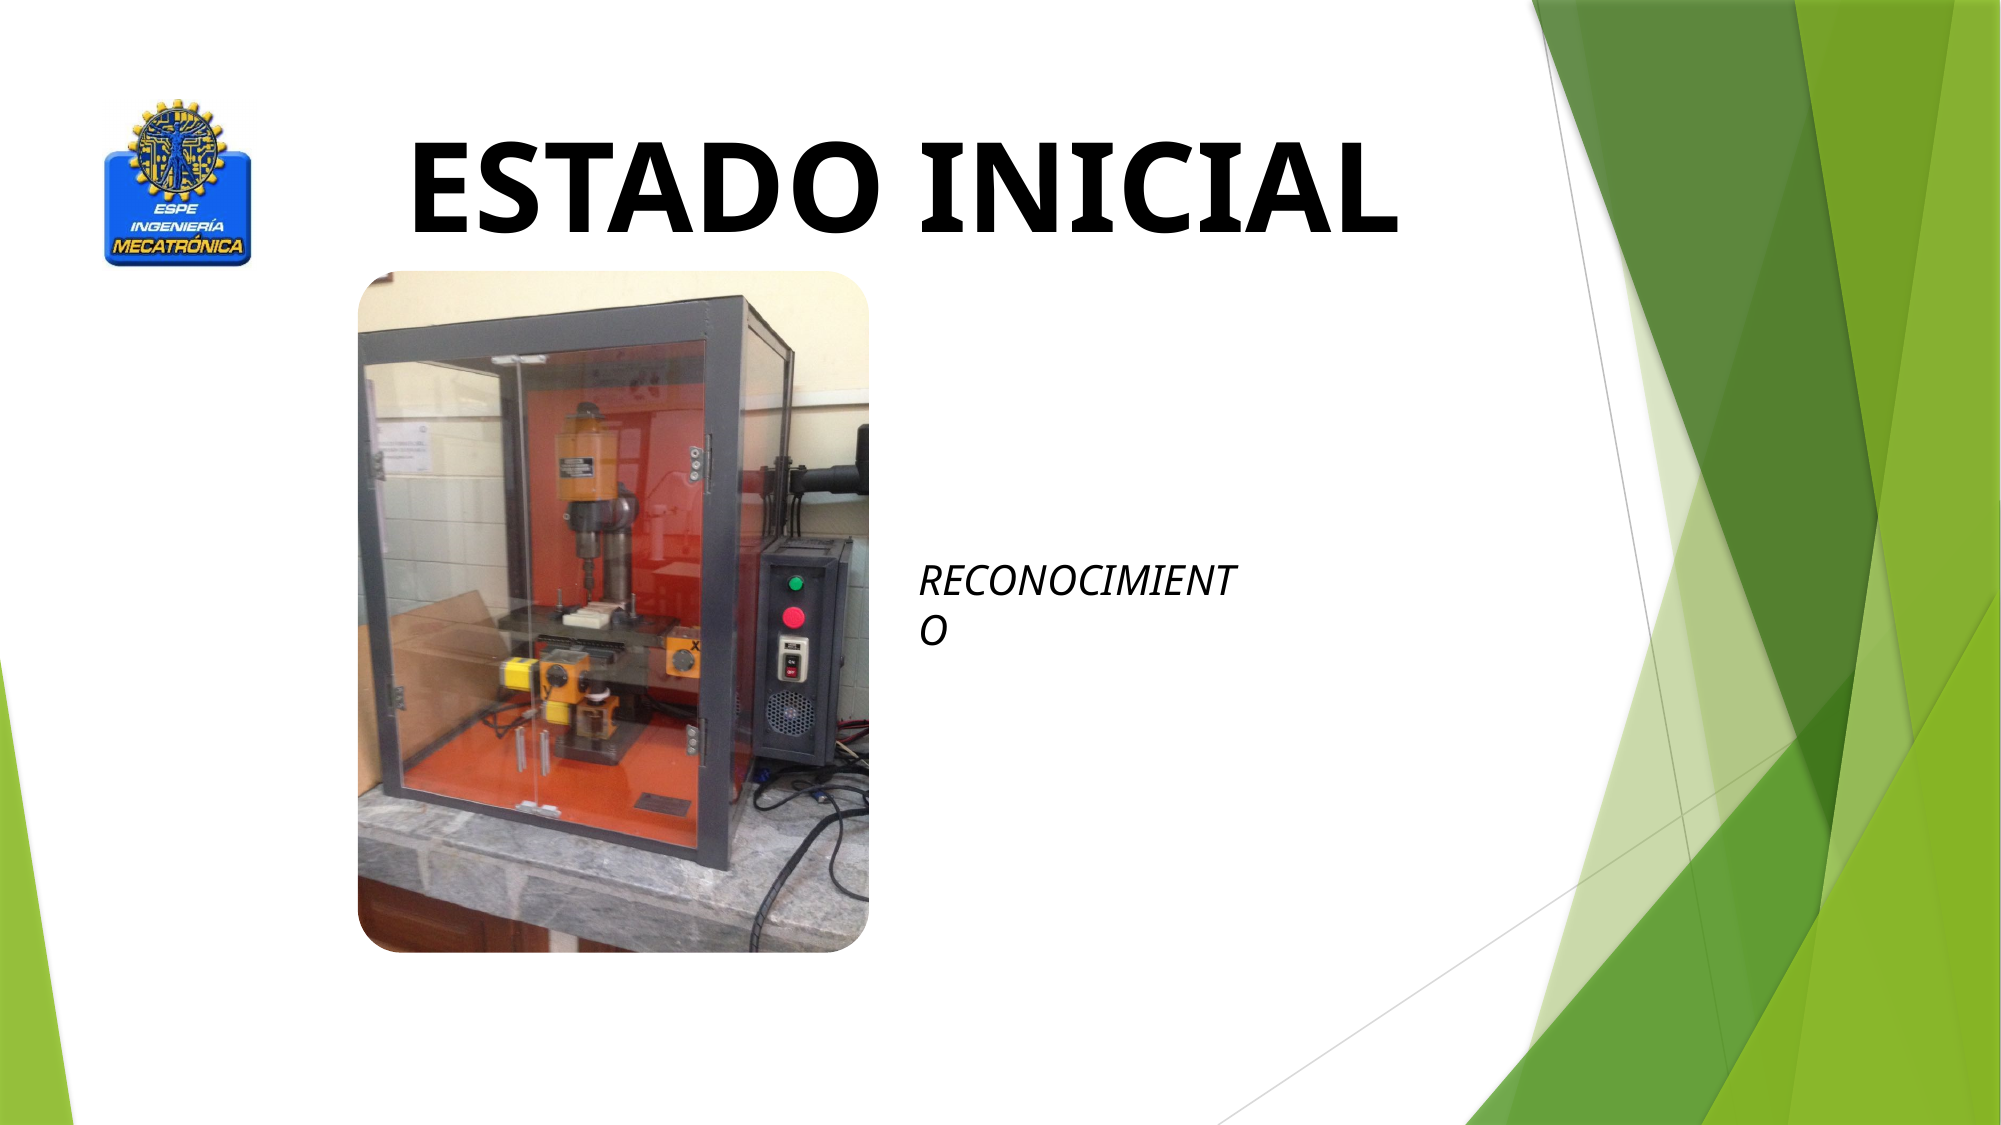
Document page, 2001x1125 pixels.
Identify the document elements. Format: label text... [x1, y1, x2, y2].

text_box RECONOCIMIENTO [903, 546, 1270, 661]
picture [357, 270, 870, 954]
title ESTADO INICIAL [286, 99, 1522, 317]
picture [101, 99, 257, 272]
